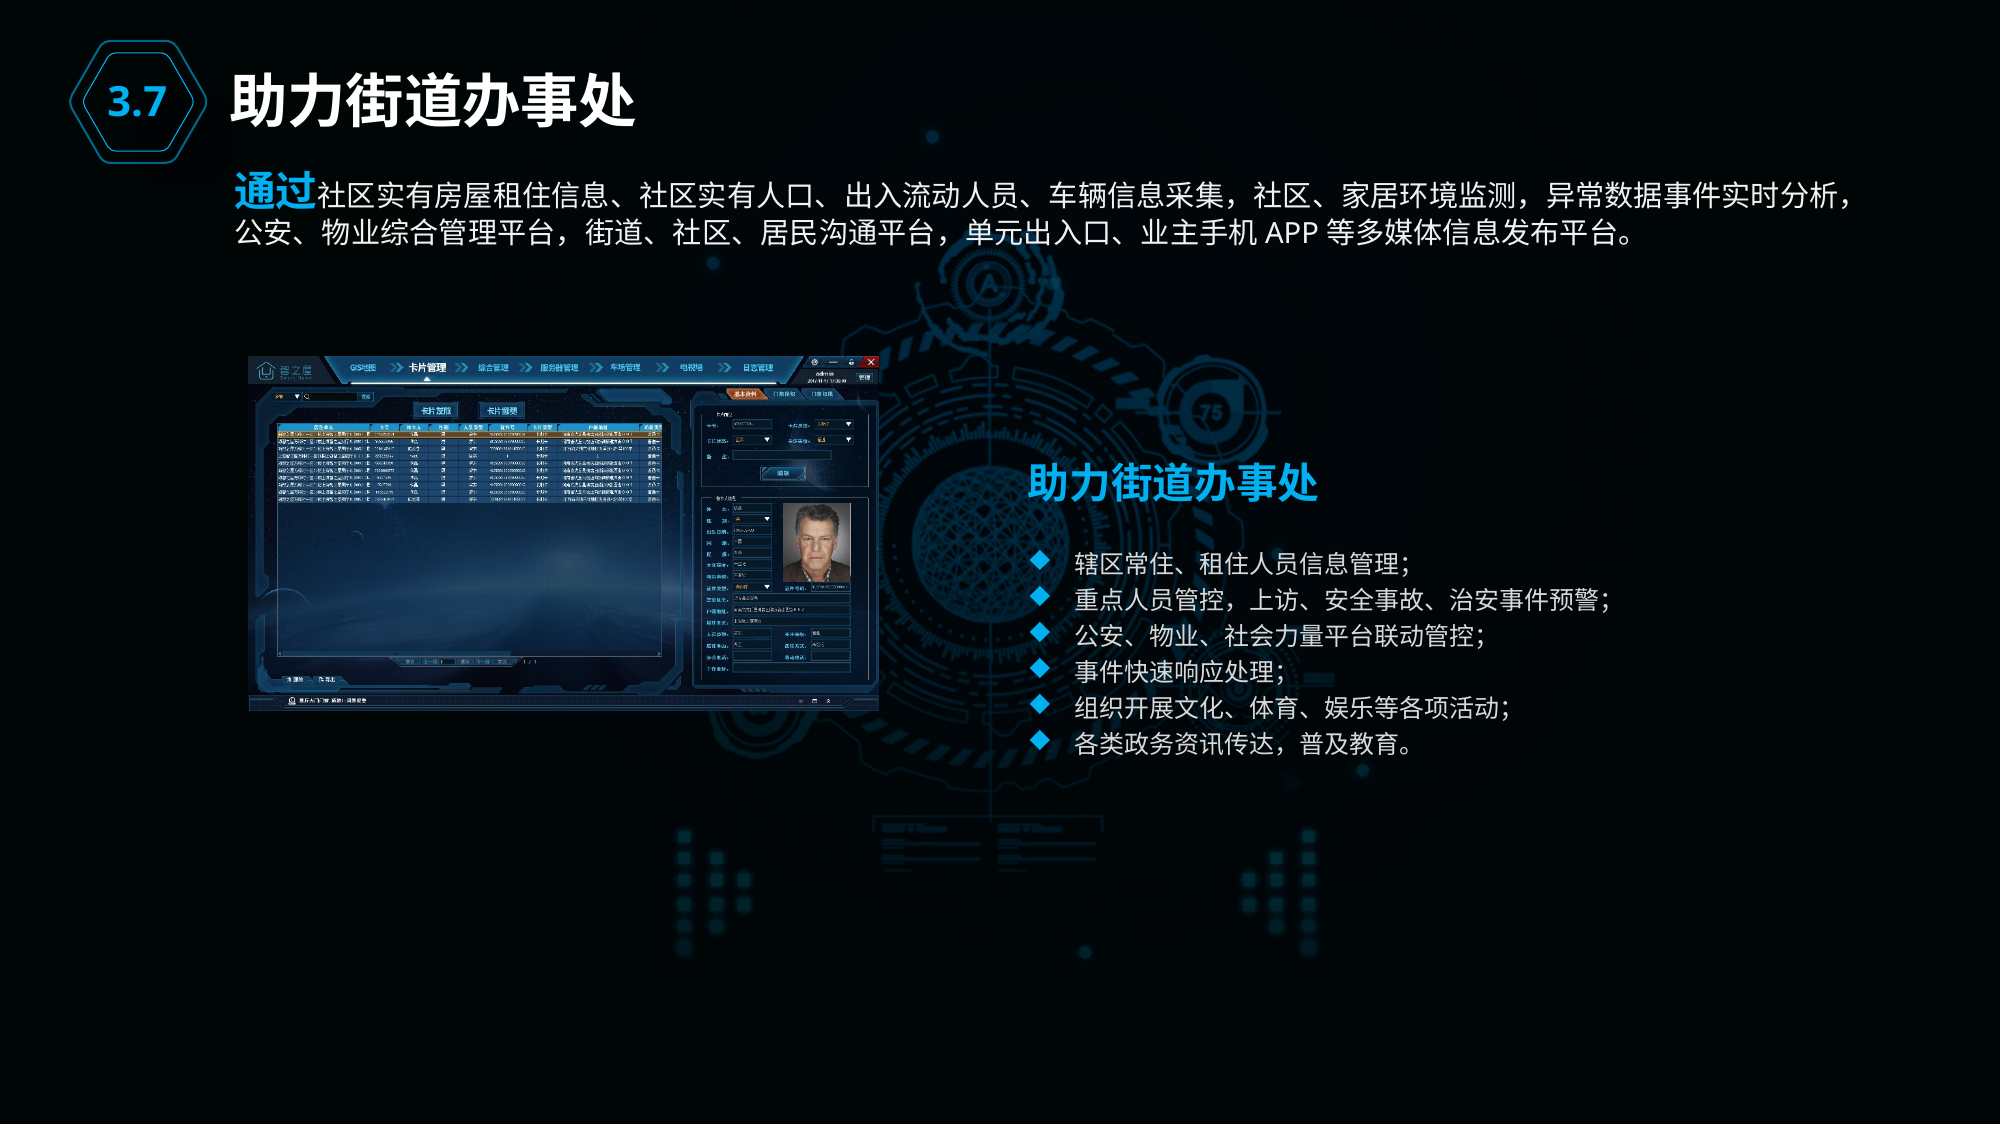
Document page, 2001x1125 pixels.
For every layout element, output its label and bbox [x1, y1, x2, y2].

text_box [70, 40, 207, 163]
text_box [248, 356, 879, 711]
picture [0, 0, 2000, 1124]
